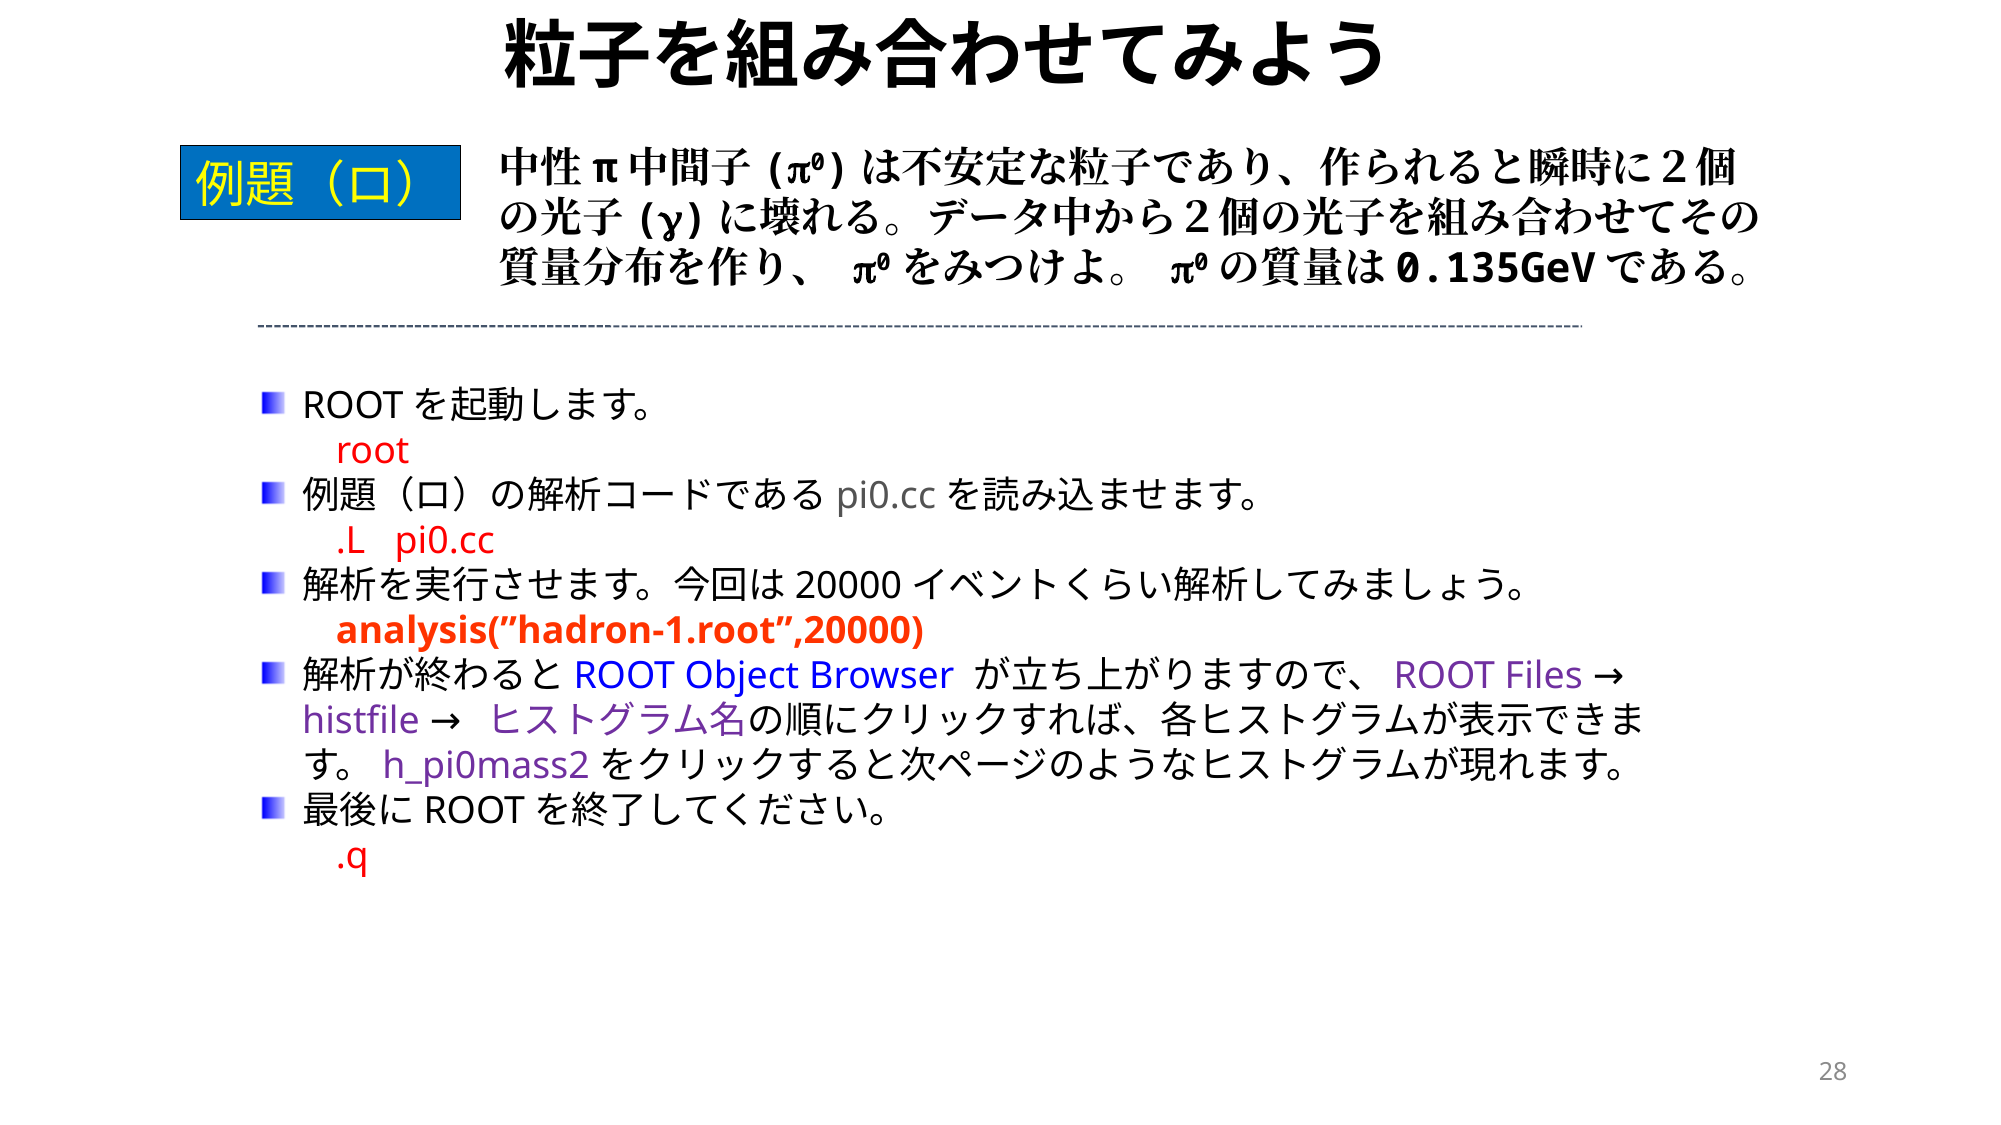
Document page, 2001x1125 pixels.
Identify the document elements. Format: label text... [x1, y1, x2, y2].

picture [260, 795, 288, 822]
title 粒子を組み合わせてみよう [488, 8, 1512, 106]
slide_number 28 [1412, 1042, 1863, 1103]
picture [260, 390, 288, 417]
text_box ROOTを起動します。 root 例題（ロ）の解析コードであるpi0.ccを読み込ませます。 .L pi0.cc 解析を実行させます。今回は20000イベントくらい解析してみましょう。 analysis(”hadron-1.root”,20000) 解析が終わるとROOT Object Browser が立ち上がりますので、ROOT Files → histfile → ヒストグラム名の順にクリックすれば、各ヒストグラムが表示できます。h_pi0mass2をクリックすると次ページのようなヒストグラムが現れます。 最後にROOTを終了してください。 .q [246, 373, 1768, 884]
text_box 例題（ロ） [180, 145, 461, 220]
picture [260, 480, 288, 507]
picture [260, 660, 288, 687]
text_box 中性π中間子(p0)は不安定な粒子であり、作られると瞬時に２個の光子(g)に壊れる。データ中から２個の光子を組み合わせてその質量分布を作り、 p0をみつけよ。 p0の質量は0.135GeVである。 [484, 133, 1779, 299]
picture [260, 570, 288, 597]
